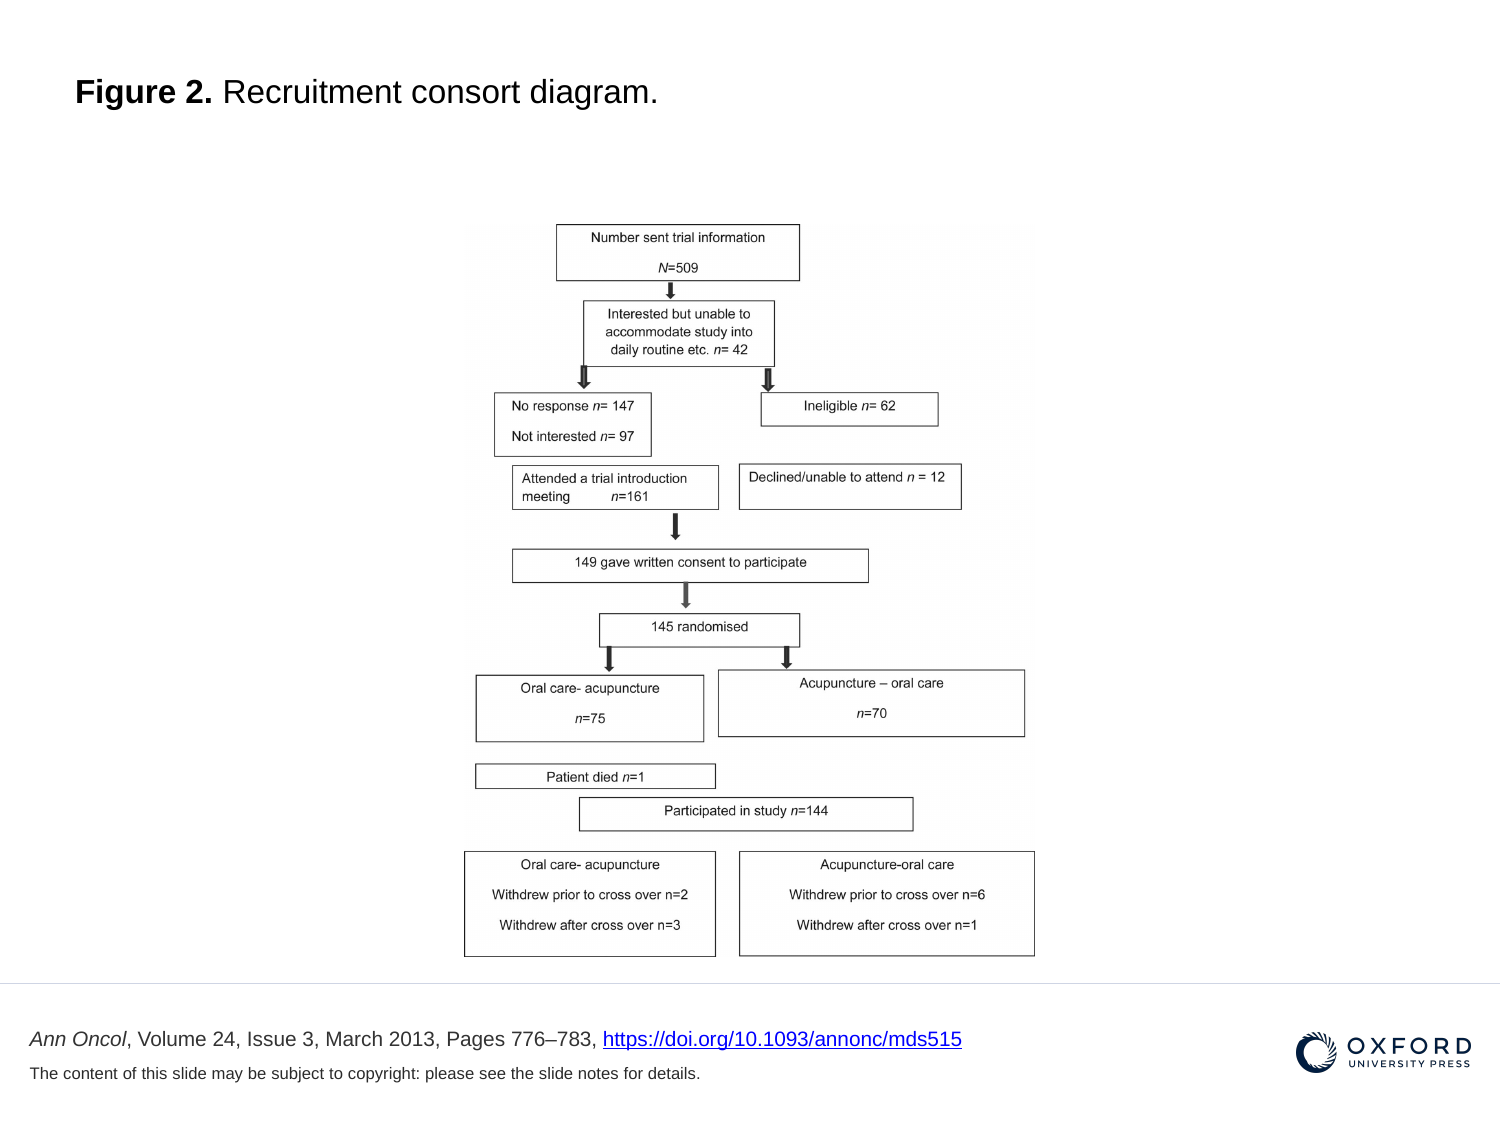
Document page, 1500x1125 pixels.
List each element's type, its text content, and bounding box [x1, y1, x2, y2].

picture [1296, 1032, 1471, 1073]
title Figure 2. Recruitment consort diagram. [75, 69, 1078, 171]
footer Ann Oncol, Volume 24, Issue 3, March 2013, Pages 776–783, https://doi.org/10.1093/annonc/mds515 The content of this slide may be subject to copyright: please see the slide notes for details. [0, 983, 1260, 1125]
picture [464, 224, 1035, 957]
